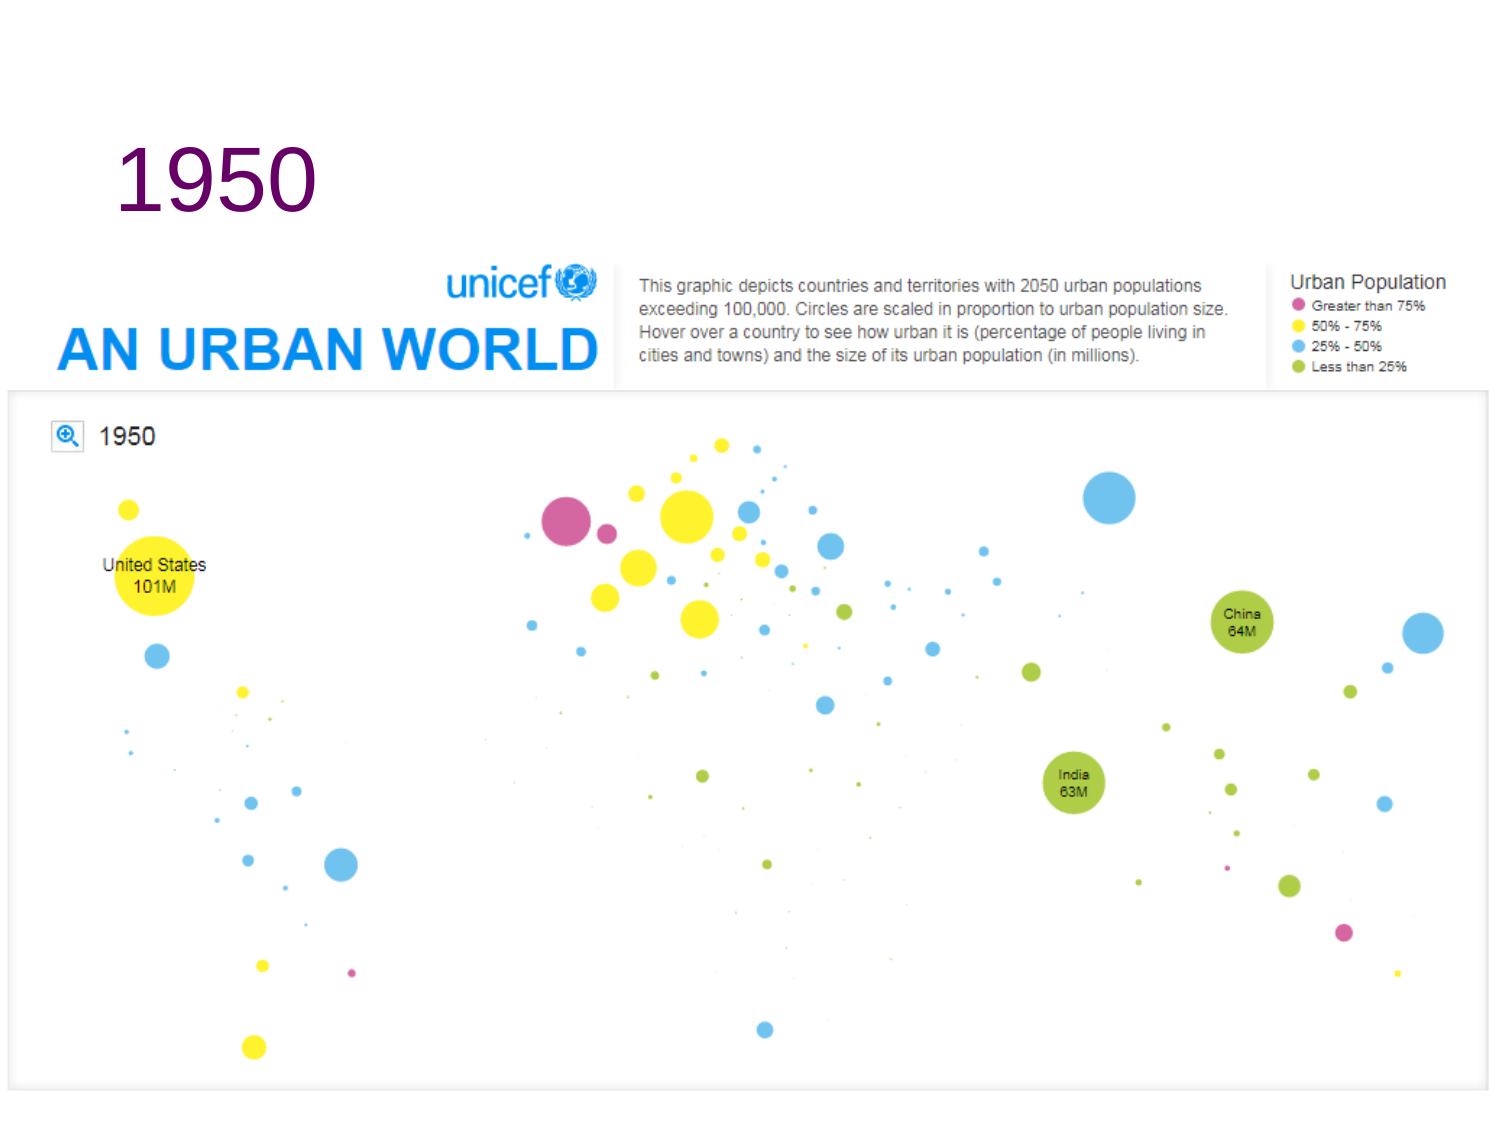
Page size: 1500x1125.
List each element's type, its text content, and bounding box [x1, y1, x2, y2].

picture [5, 255, 1492, 1095]
title 1950 [99, 50, 1375, 238]
